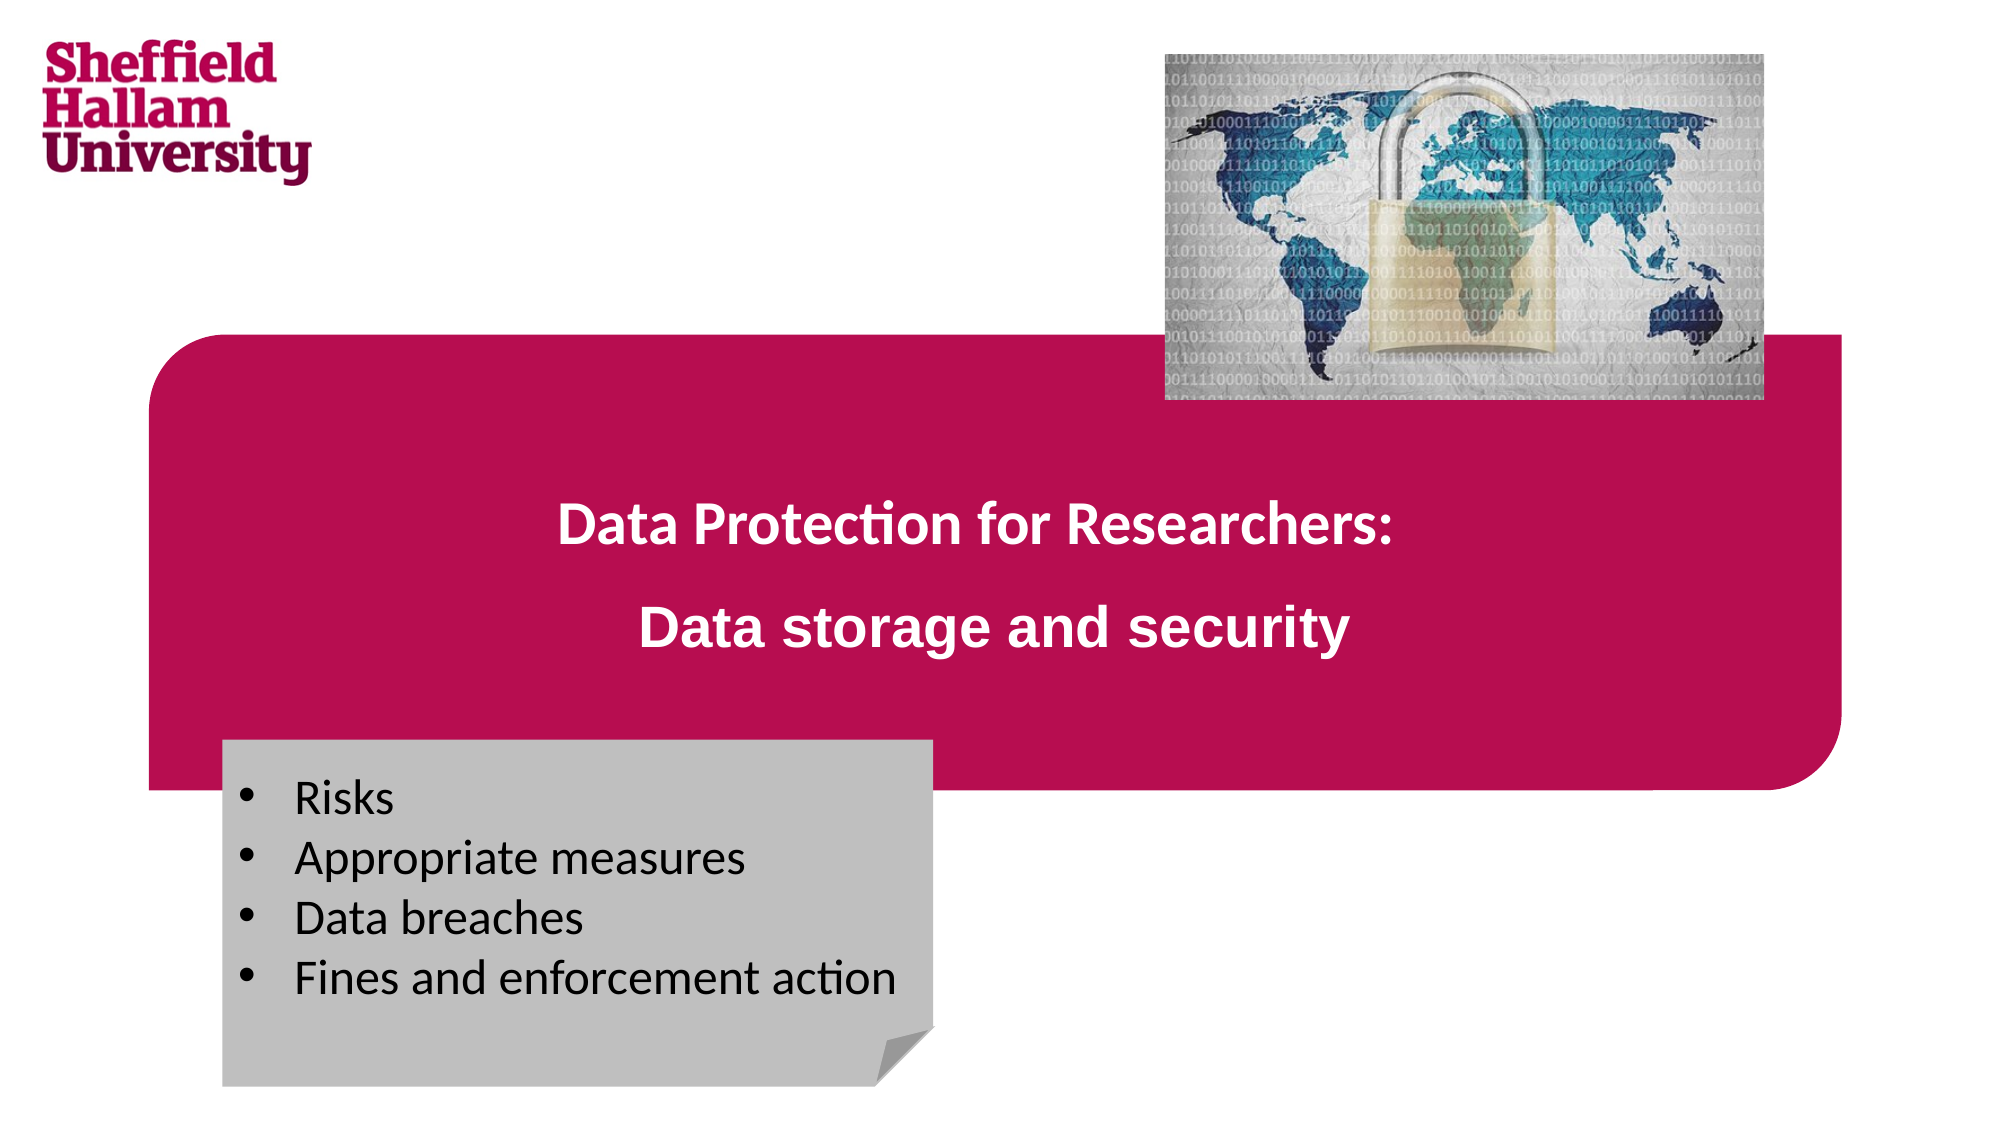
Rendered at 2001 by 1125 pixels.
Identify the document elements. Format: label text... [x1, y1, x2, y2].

text_box Data Protection for Researchers: Data storage and security [148, 334, 1842, 791]
picture [1164, 54, 1765, 400]
text_box Risks Appropriate measures Data breaches Fines and enforcement action [222, 739, 936, 1087]
picture [41, 39, 312, 186]
